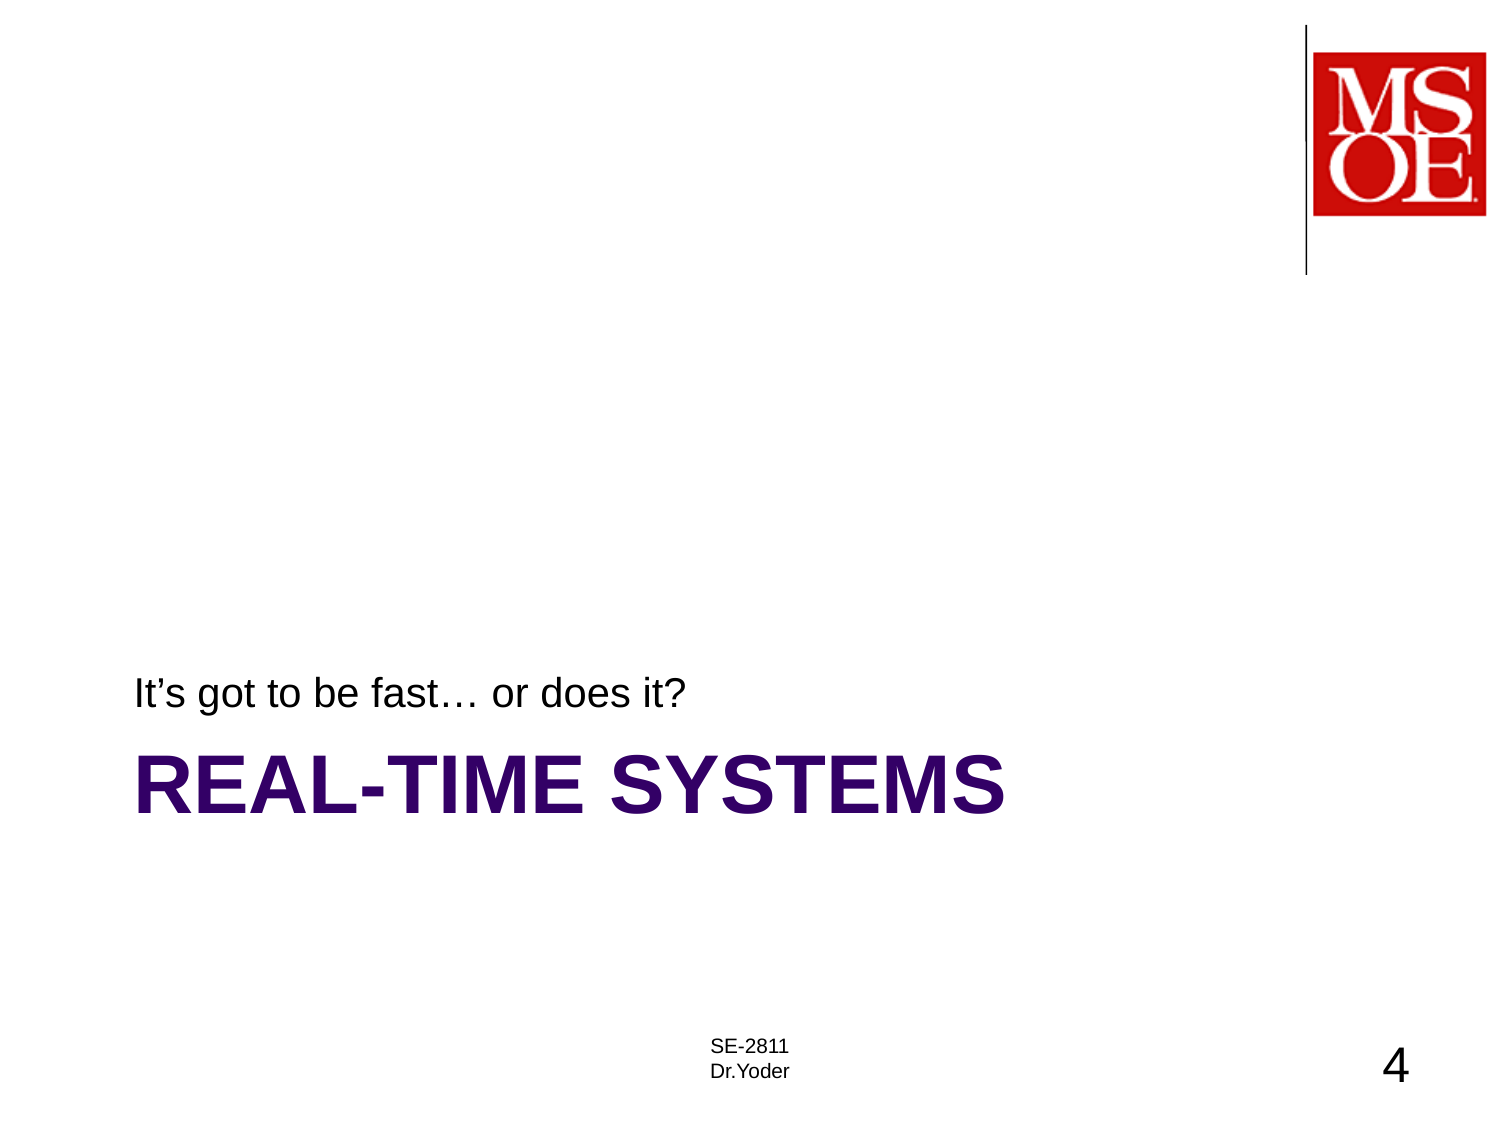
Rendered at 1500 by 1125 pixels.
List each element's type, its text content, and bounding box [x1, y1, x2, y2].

picture [1312, 37, 1488, 232]
footer SE-2811 Dr.Yoder [512, 1024, 988, 1101]
title Real-time Systems [118, 724, 1394, 947]
list It’s got to be fast… or does it? [118, 476, 1394, 724]
slide_number 4 [1074, 1024, 1426, 1101]
